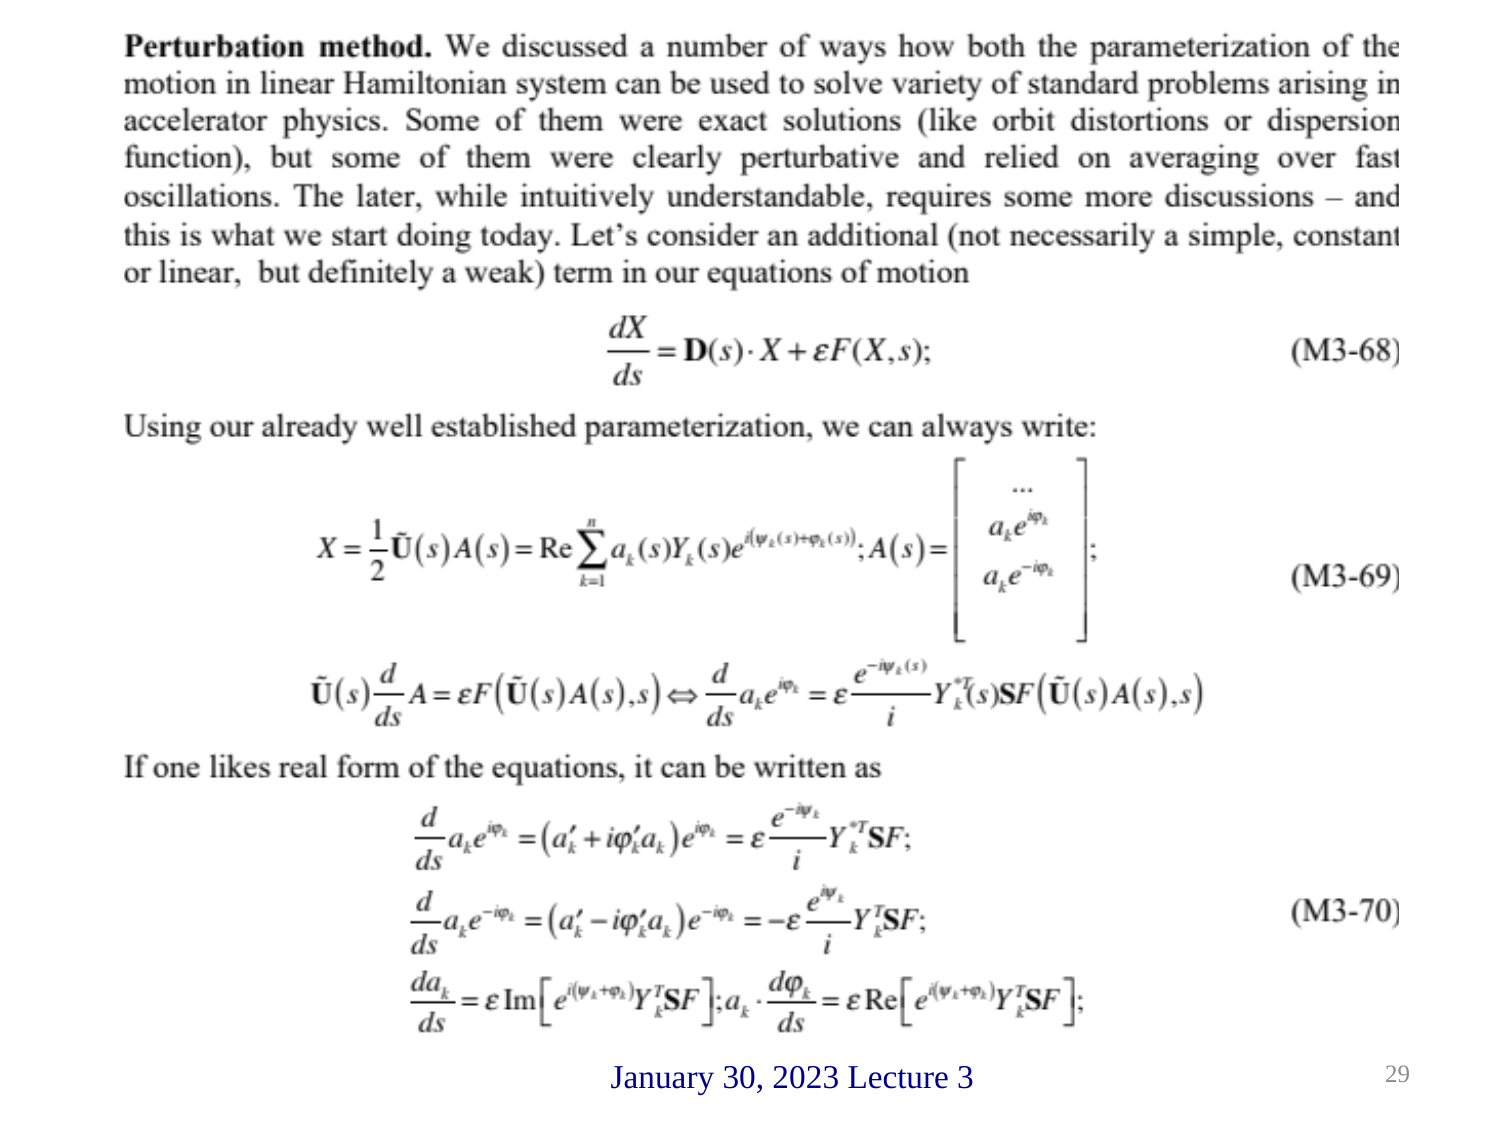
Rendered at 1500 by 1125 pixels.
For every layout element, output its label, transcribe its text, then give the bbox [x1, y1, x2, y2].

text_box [123, 10, 1400, 1043]
slide_number 29 [1074, 1042, 1425, 1103]
